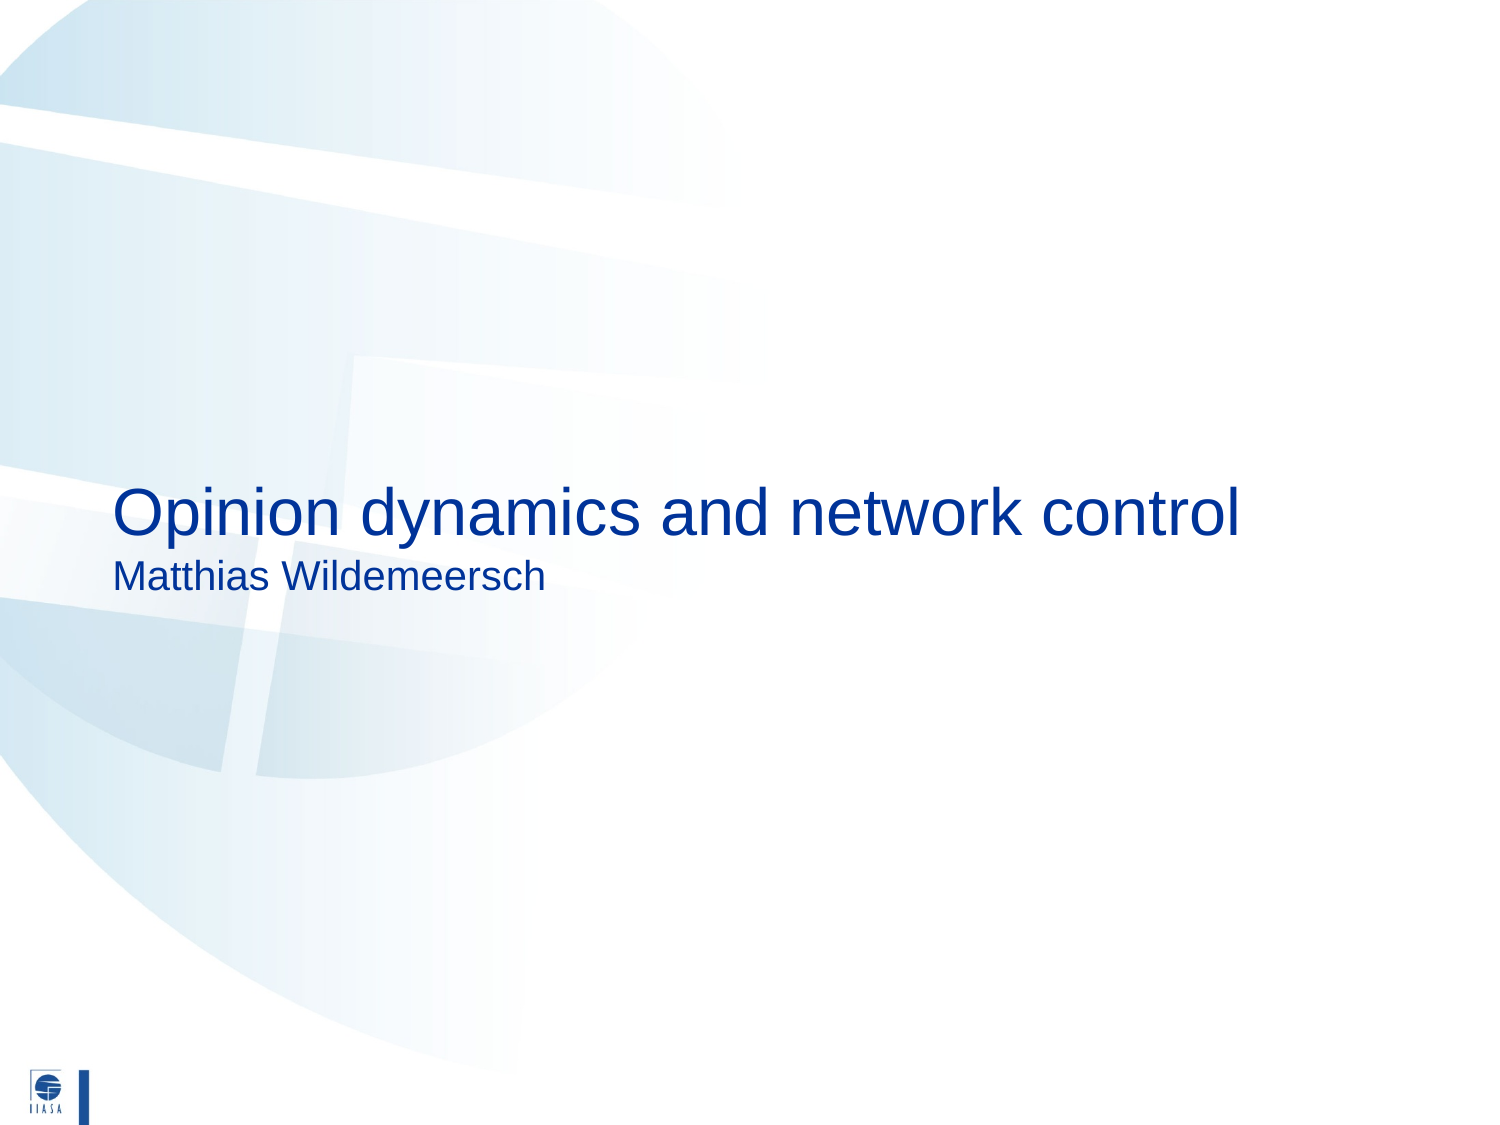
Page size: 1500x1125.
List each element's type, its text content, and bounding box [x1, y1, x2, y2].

title Opinion dynamics and network control Matthias Wildemeersch [111, 468, 1425, 657]
picture [0, 0, 1500, 1125]
